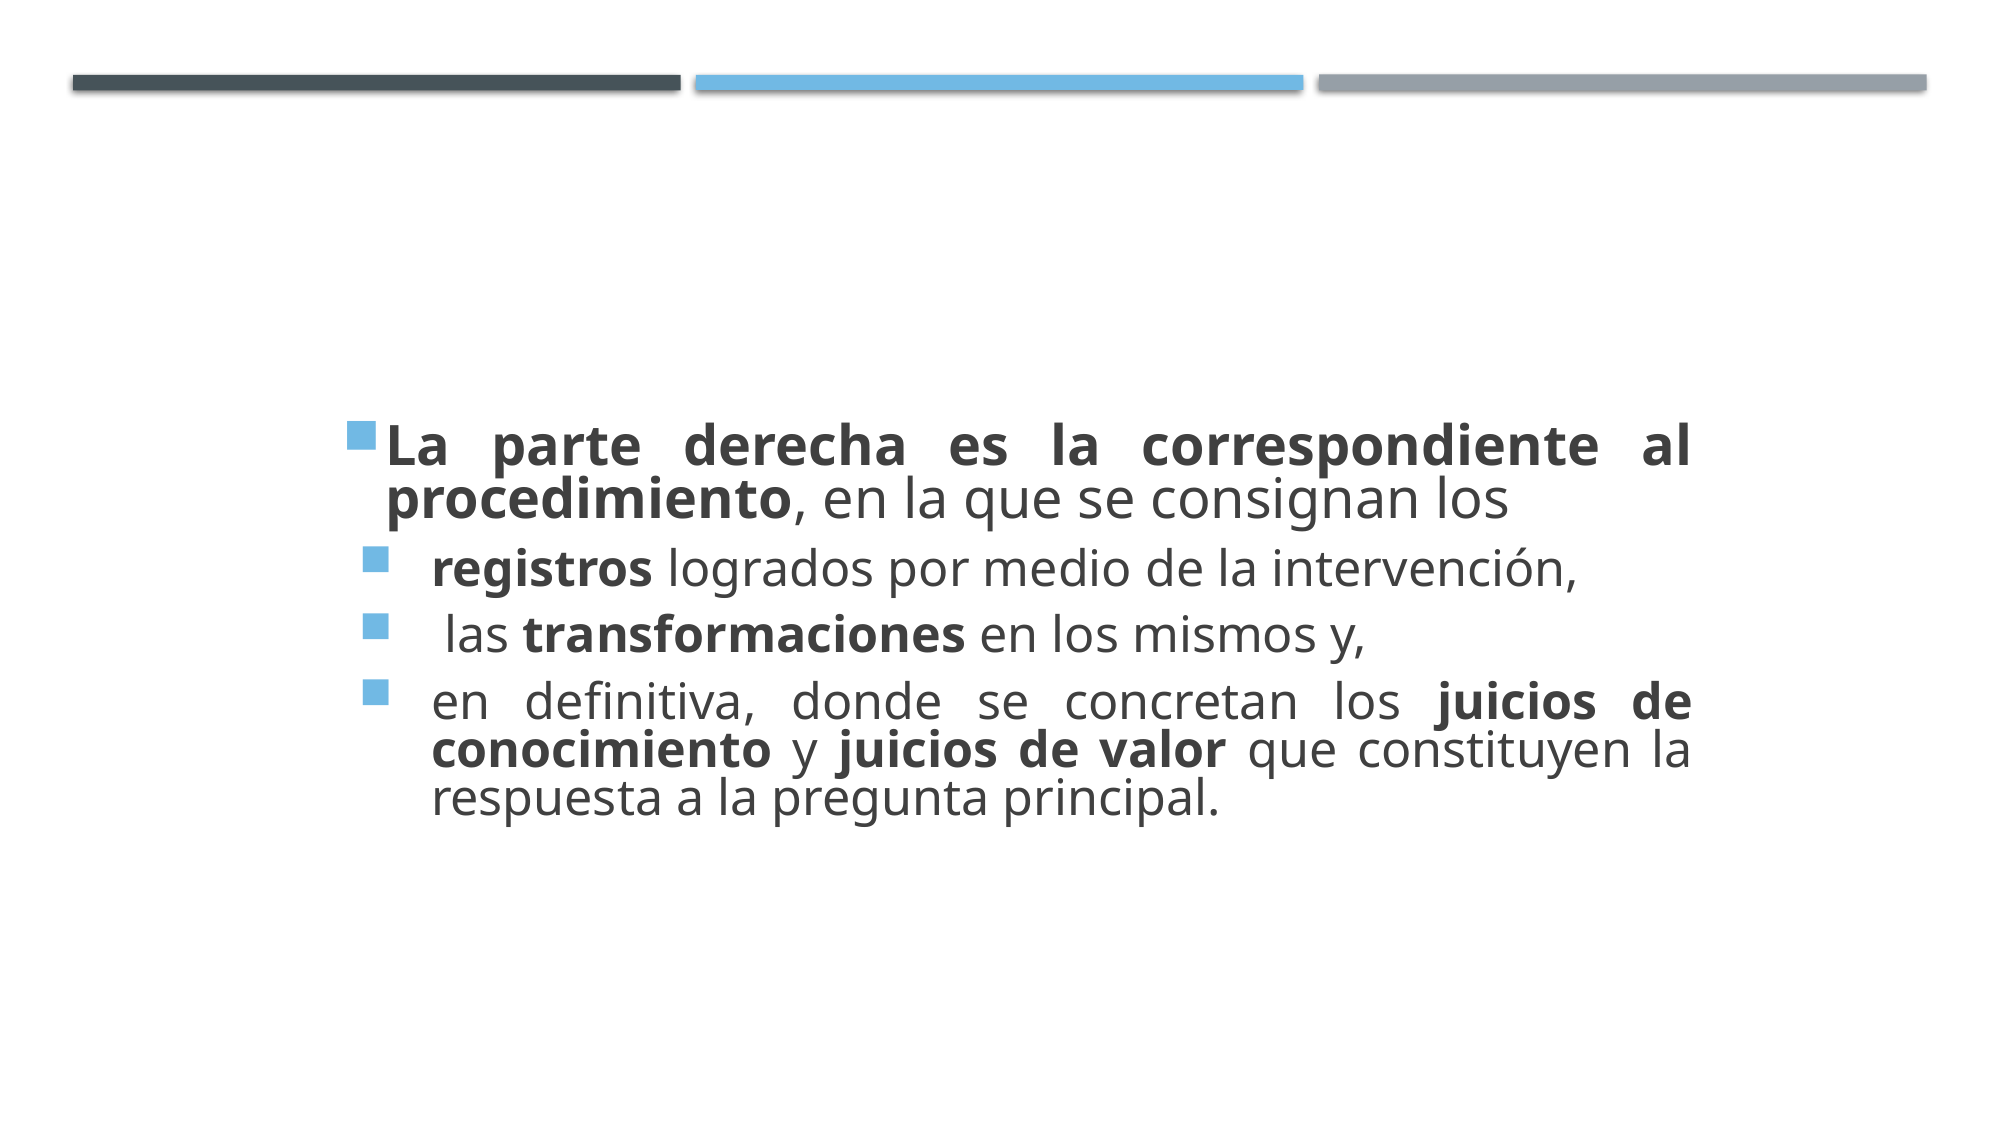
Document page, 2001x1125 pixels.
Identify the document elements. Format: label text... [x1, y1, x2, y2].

list La parte derecha es la correspondiente al procedimiento, en la que se consignan los registros logrados por medio de la intervención, las transformaciones en los mismos y, en definitiva, donde se concretan los juicios de conocimiento y juicios de valor que constituyen la respuesta a la pregunta principal. [326, 414, 1709, 841]
